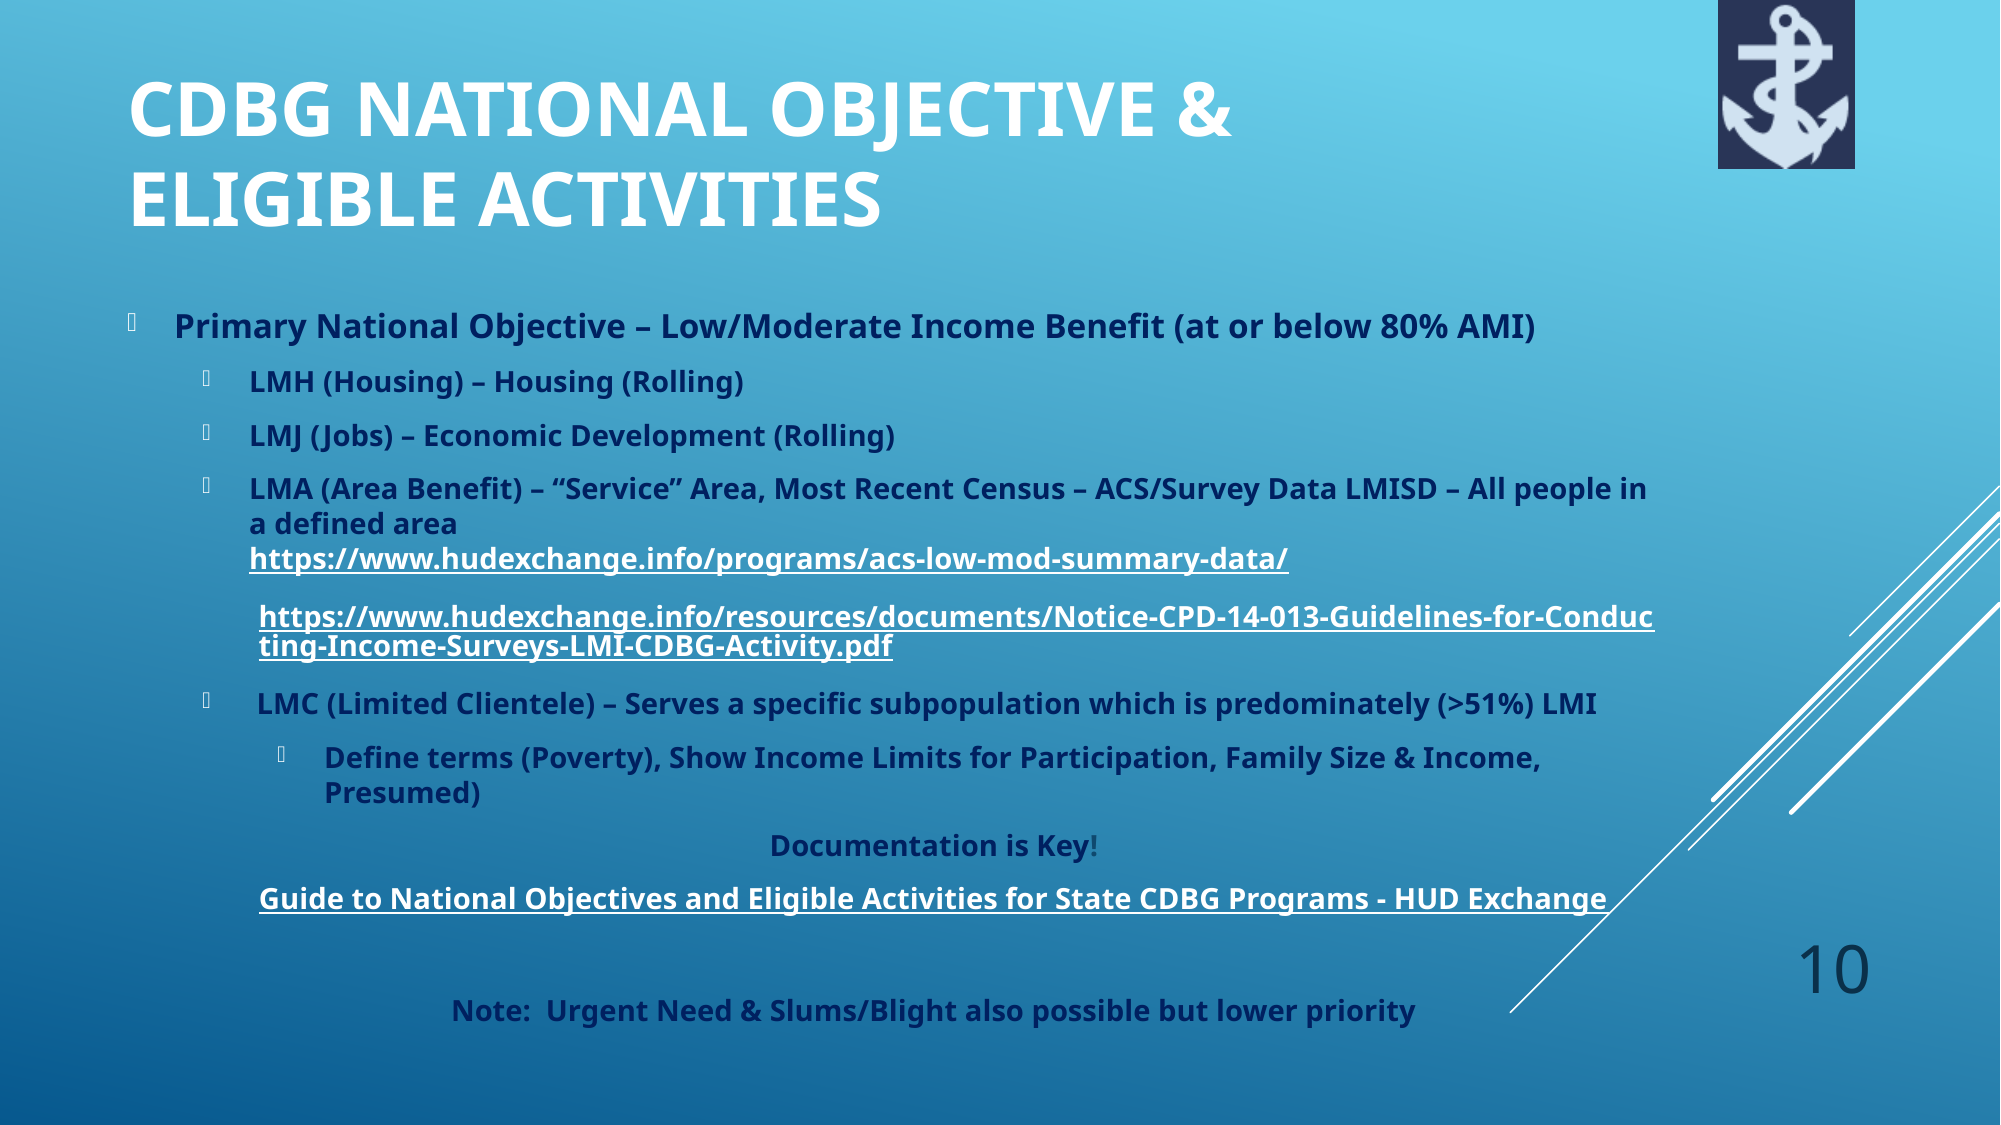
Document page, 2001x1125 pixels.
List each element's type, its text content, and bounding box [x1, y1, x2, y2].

picture [1718, 0, 1855, 169]
list Primary National Objective – Low/Moderate Income Benefit (at or below 80% AMI) LMH (Housing) – Housing (Rolling) LMJ (Jobs) – Economic Development (Rolling) LMA (Area Benefit) – “Service” Area, Most Recent Census – ACS/Survey Data LMISD – All people in a defined area https://www.hudexchange.info/programs/acs-low-mod-summary-data/ https://www.hudexchange.info/resources/documents/Notice-CPD-14-013-Guidelines-for-Conducting-Income-Surveys-LMI-CDBG-Activity.pdf LMC (Limited Clientele) – Serves a specific subpopulation which is predominately (>51%) LMI Define terms (Poverty), Show Income Limits for Participation, Family Size & Income, Presumed) Documentation is Key! Guide to National Objectives and Eligible Activities for State CDBG Programs - HUD Exchange Note: Urgent Need & Slums/Blight also possible but lower priority [112, 262, 1681, 1042]
slide_number 10 [1700, 915, 1888, 1025]
title CDBG National Objective & Eligible Activities [112, 40, 1513, 262]
